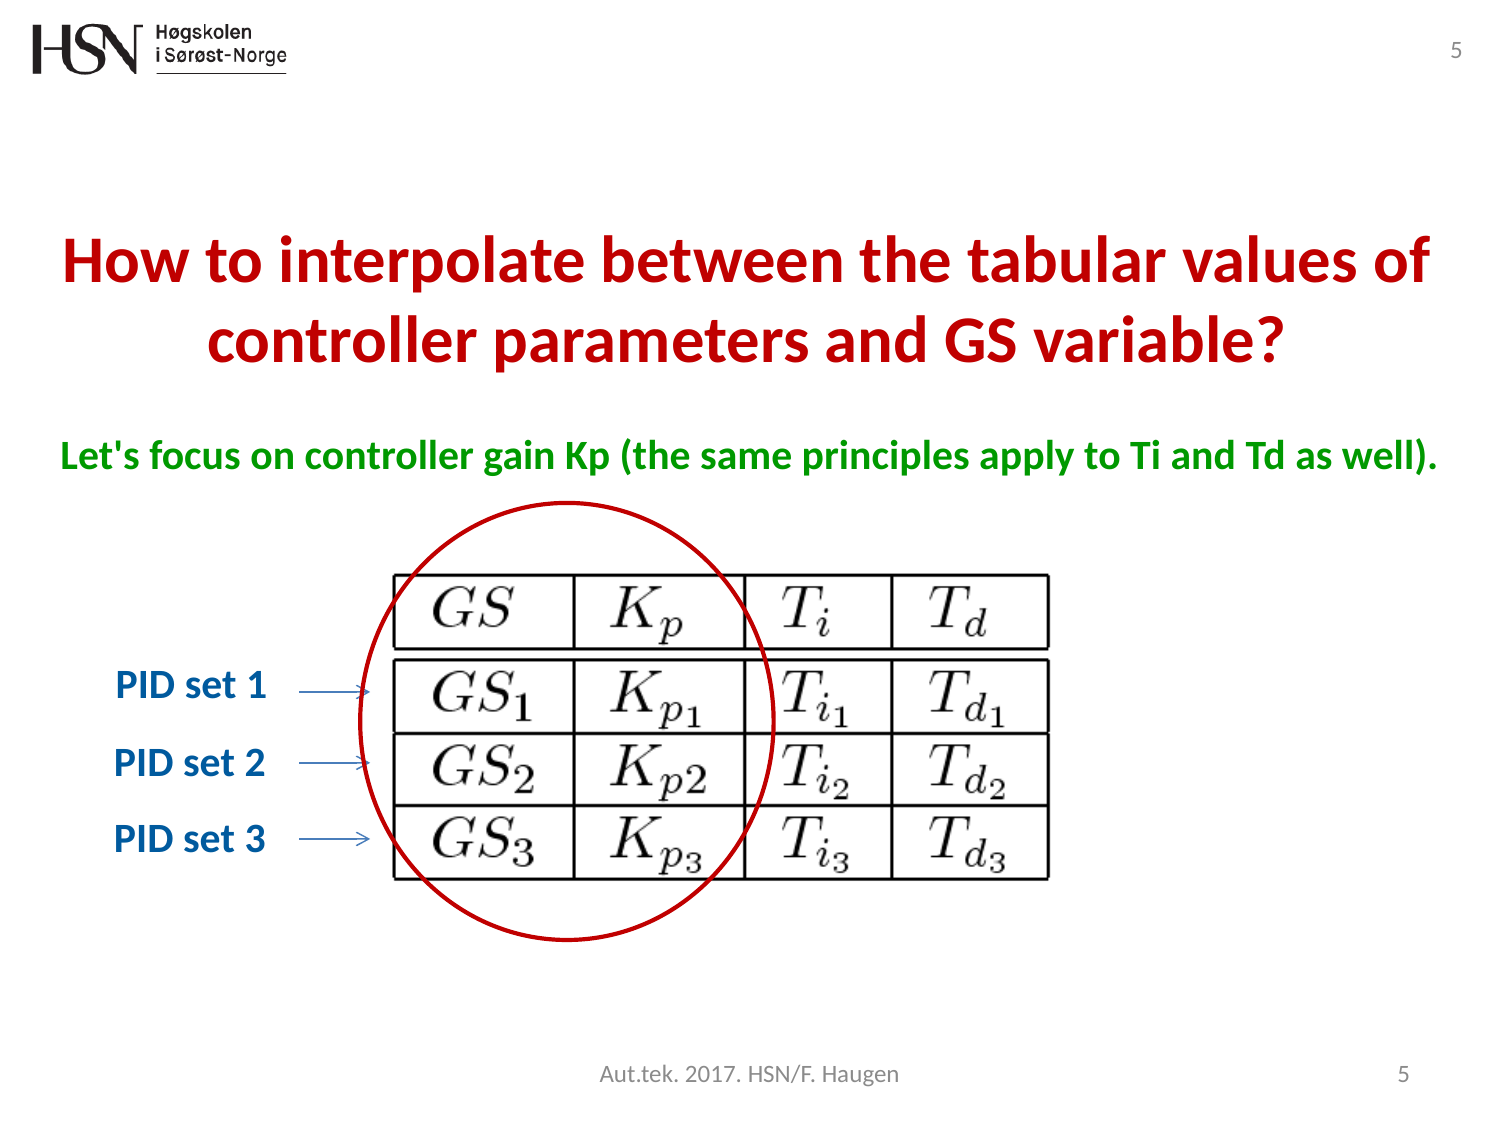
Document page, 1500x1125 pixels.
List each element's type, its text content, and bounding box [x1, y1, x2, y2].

text_box PID set 3 [99, 803, 281, 869]
text_box PID set 2 [99, 727, 281, 793]
picture [384, 563, 1058, 892]
text_box PID set 1 [100, 649, 283, 715]
text_box How to interpolate between the tabular values of controller parameters and GS variable? [47, 208, 1447, 383]
text_box Let's focus on controller gain Kp (the same principles apply to Ti and Td as well). [29, 420, 1471, 486]
text_box 5 [1399, 19, 1478, 79]
text_box [423, 500, 711, 561]
picture [29, 20, 292, 79]
text_box [358, 625, 379, 818]
slide_number 5 [1074, 1042, 1425, 1103]
footer Aut.tek. 2017. HSN/F. Haugen [512, 1042, 988, 1103]
text_box [442, 899, 691, 943]
